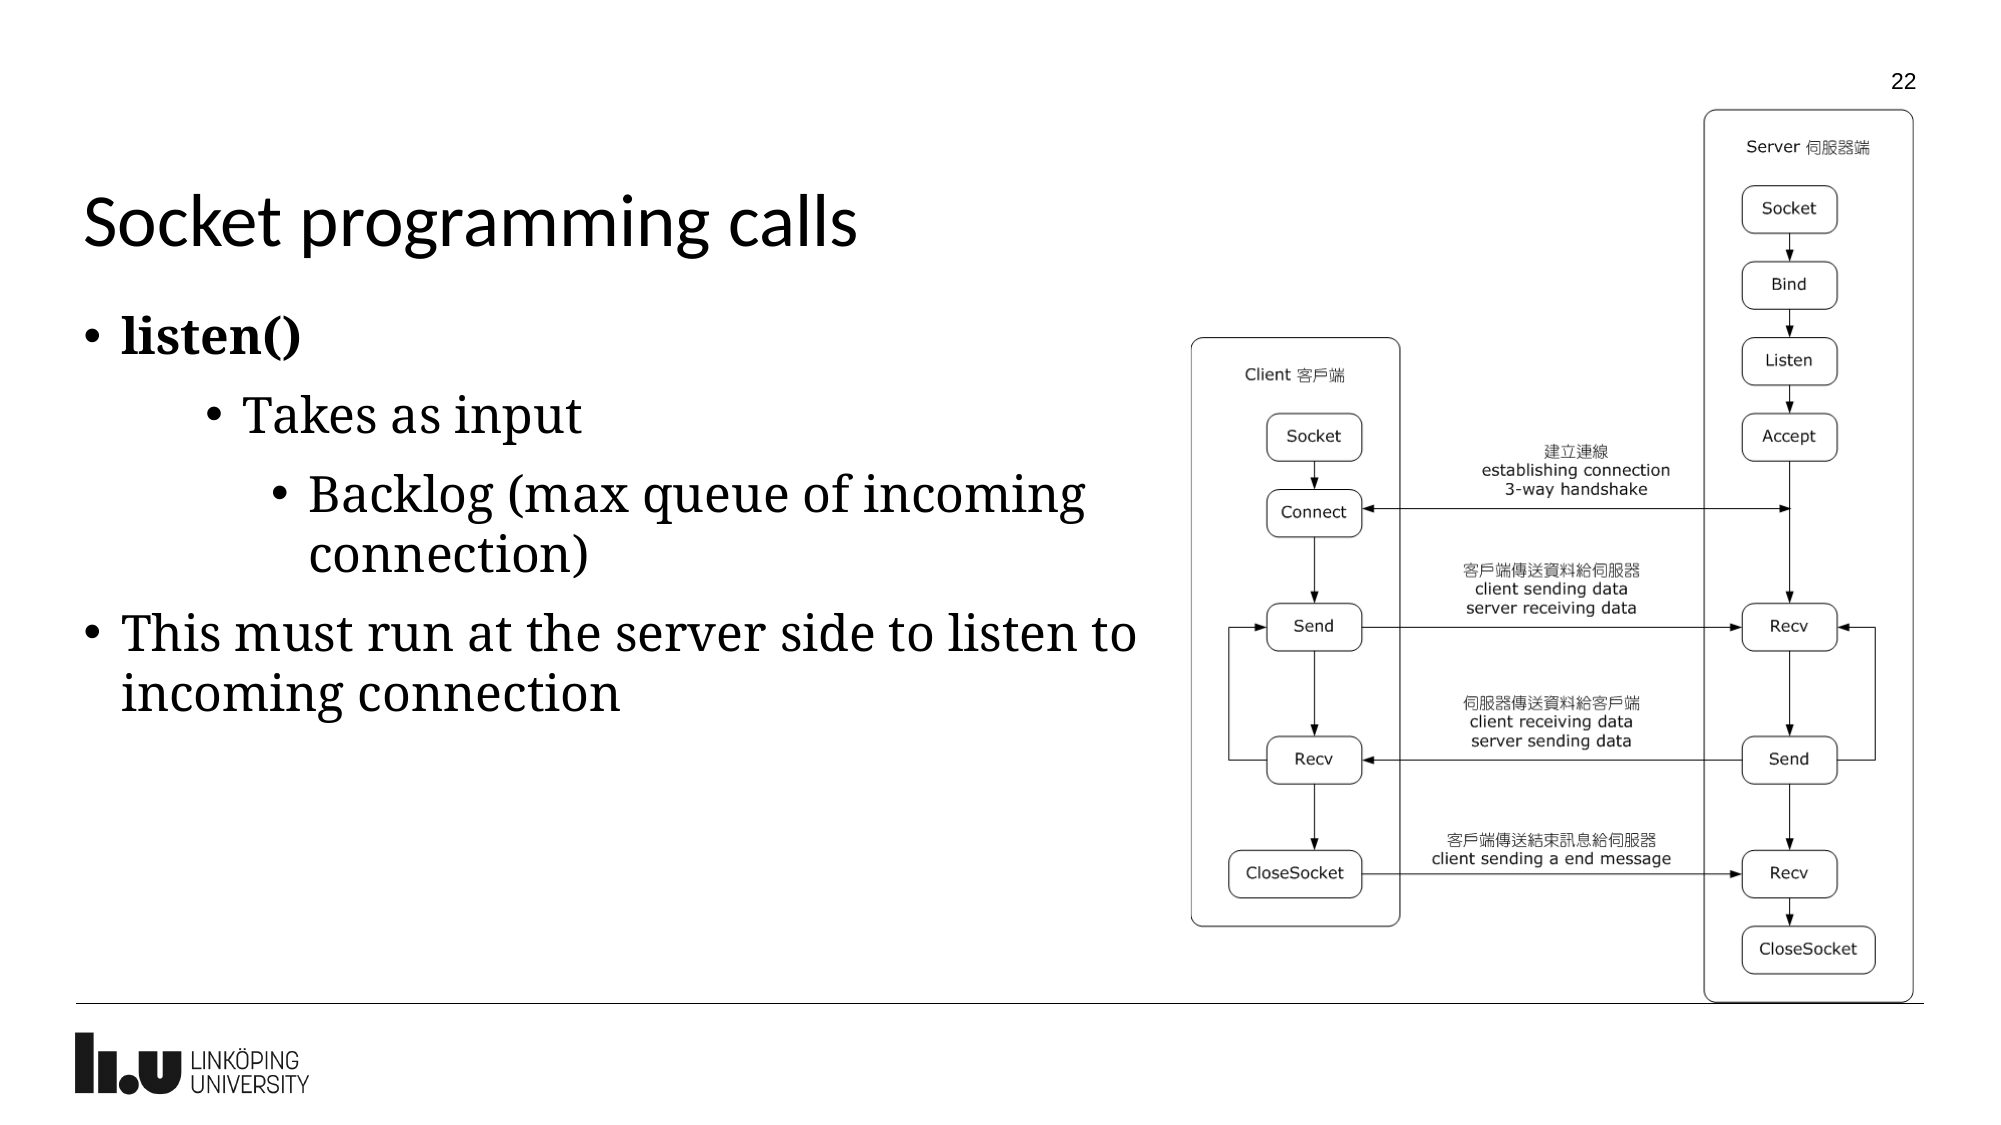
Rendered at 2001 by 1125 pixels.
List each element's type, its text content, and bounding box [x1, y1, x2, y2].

list listen() Takes as input Backlog (max queue of incoming connection) This must run at the server side to listen to incoming connection [75, 296, 1184, 962]
title Socket programming calls [75, 163, 1190, 301]
picture [56, 1014, 329, 1111]
picture [1190, 101, 1914, 1003]
slide_number 22 [1880, 58, 1925, 102]
title Socket programming calls [1914, 163, 1925, 301]
